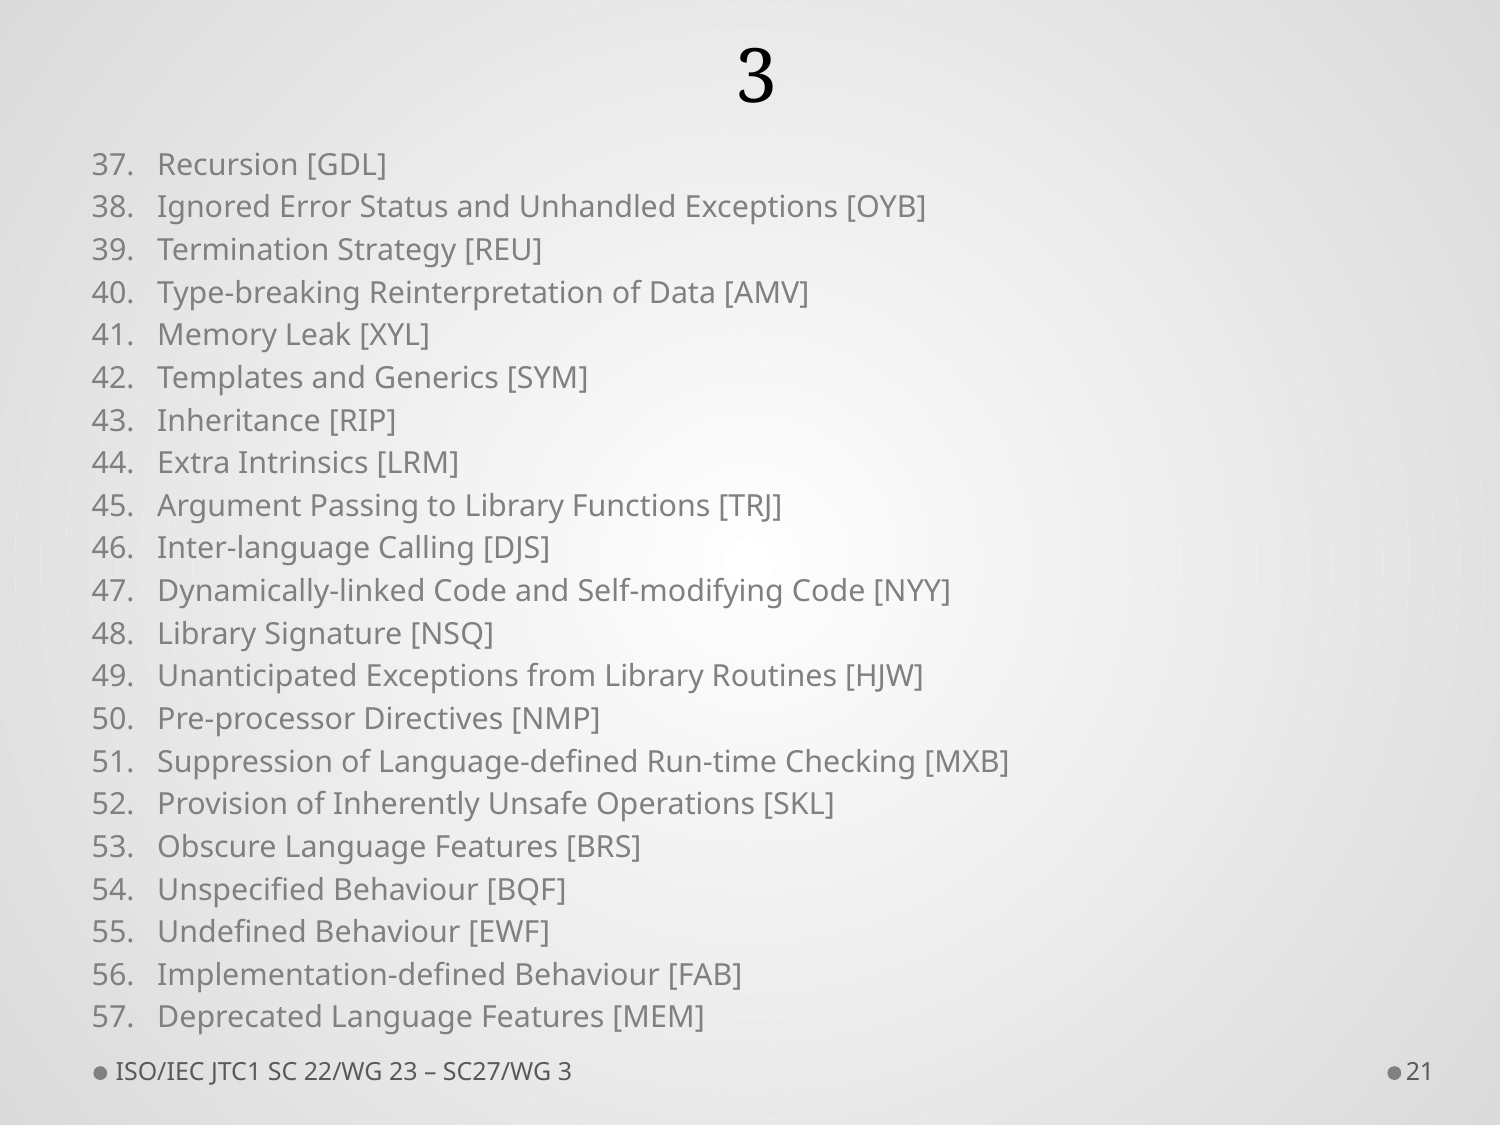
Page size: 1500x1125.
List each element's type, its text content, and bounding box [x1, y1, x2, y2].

title Programming language vulnerabilities 3 [41, 19, 1471, 126]
footer ISO/IEC JTC1 SC 22/WG 23 – SC27/WG 3 [108, 1042, 680, 1103]
slide_number 21 [1401, 1042, 1494, 1103]
list Recursion [GDL] Ignored Error Status and Unhandled Exceptions [OYB] Termination Strategy [REU] Type-breaking Reinterpretation of Data [AMV] Memory Leak [XYL] Templates and Generics [SYM] Inheritance [RIP] Extra Intrinsics [LRM] Argument Passing to Library Functions [TRJ] Inter-language Calling [DJS] Dynamically-linked Code and Self-modifying Code [NYY] Library Signature [NSQ] Unanticipated Exceptions from Library Routines [HJW] Pre-processor Directives [NMP] Suppression of Language-defined Run-time Checking [MXB] Provision of Inherently Unsafe Operations [SKL] Obscure Language Features [BRS] Unspecified Behaviour [BQF] Undefined Behaviour [EWF] Implementation-defined Behaviour [FAB] Deprecated Language Features [MEM] [76, 137, 1427, 1047]
